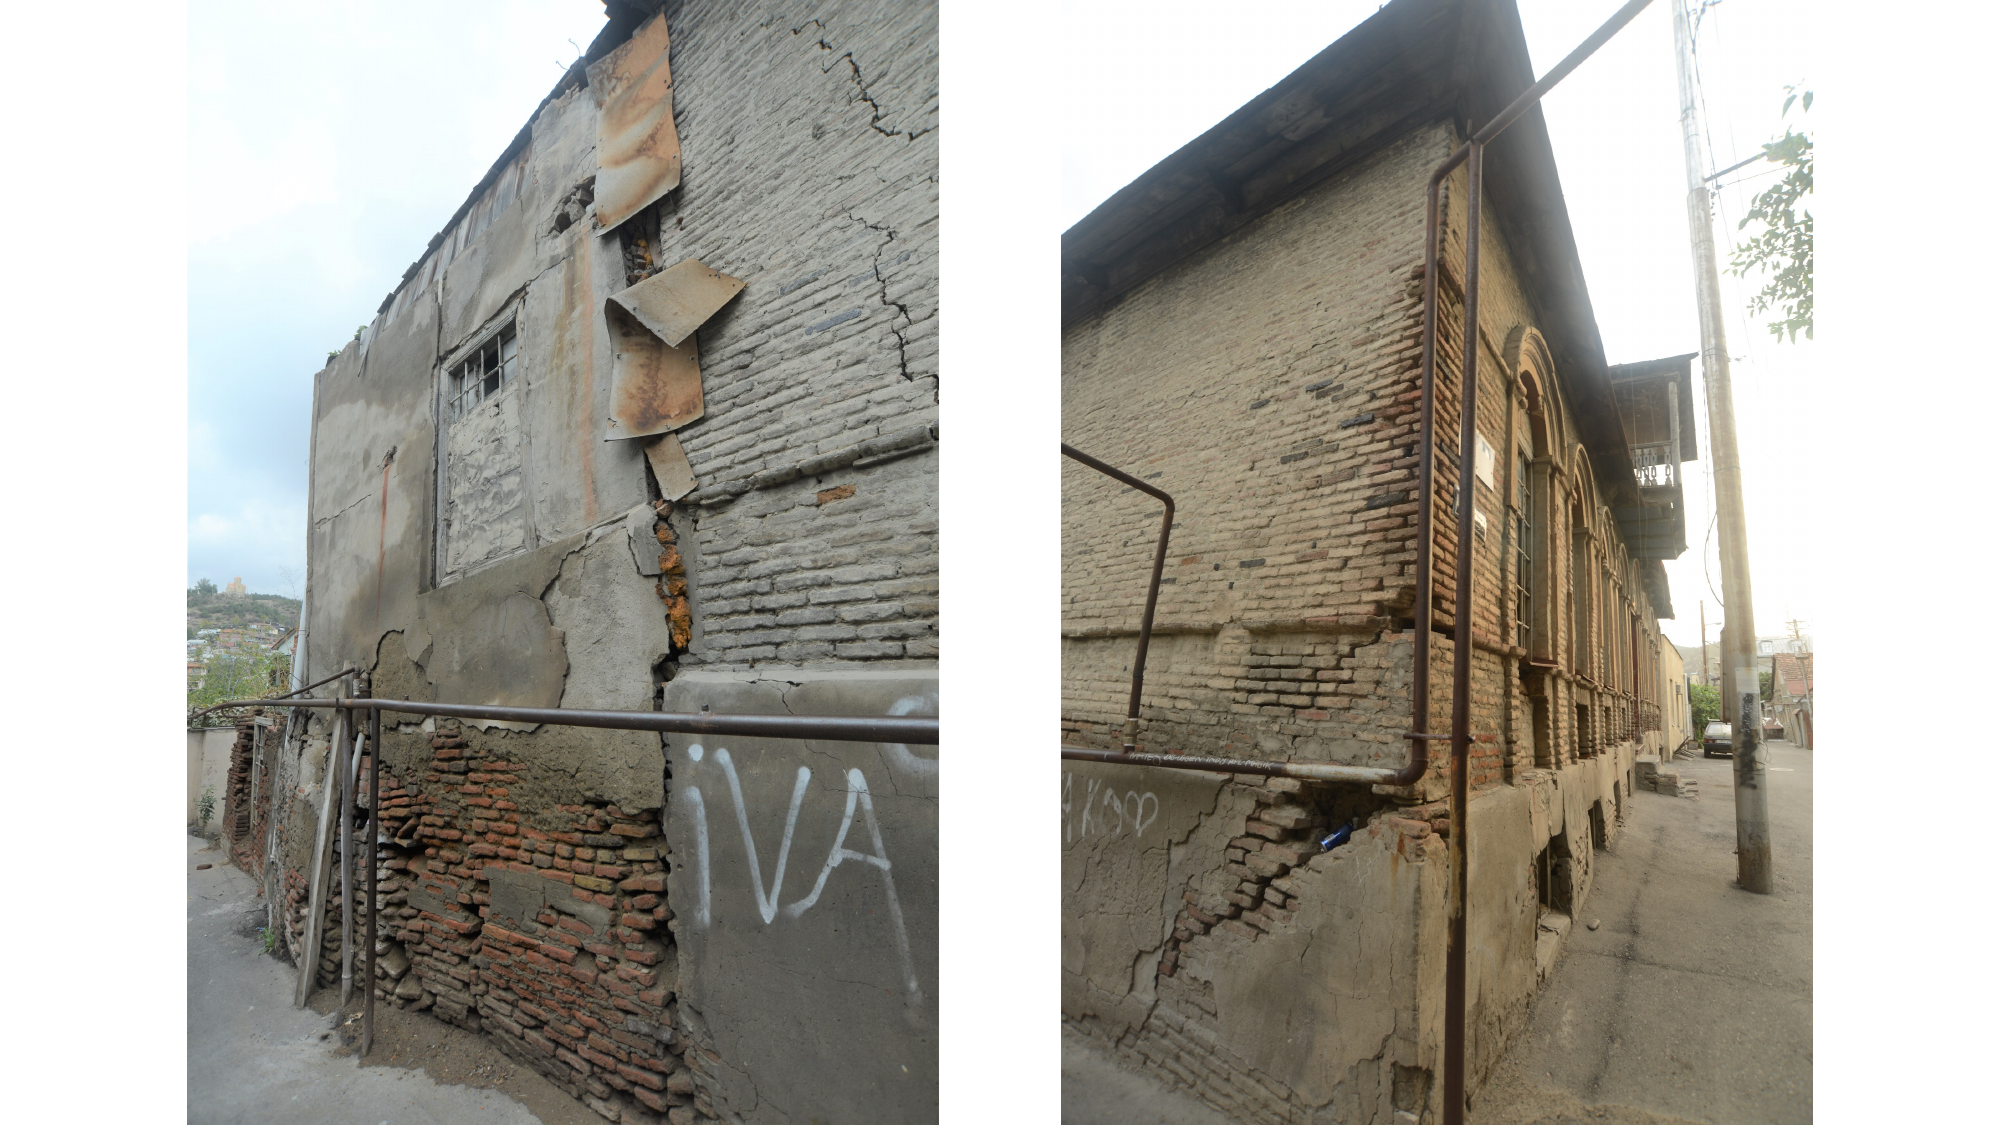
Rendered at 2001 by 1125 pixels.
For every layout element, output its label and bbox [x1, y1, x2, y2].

picture [1061, 0, 1813, 1125]
picture [187, 0, 939, 1125]
